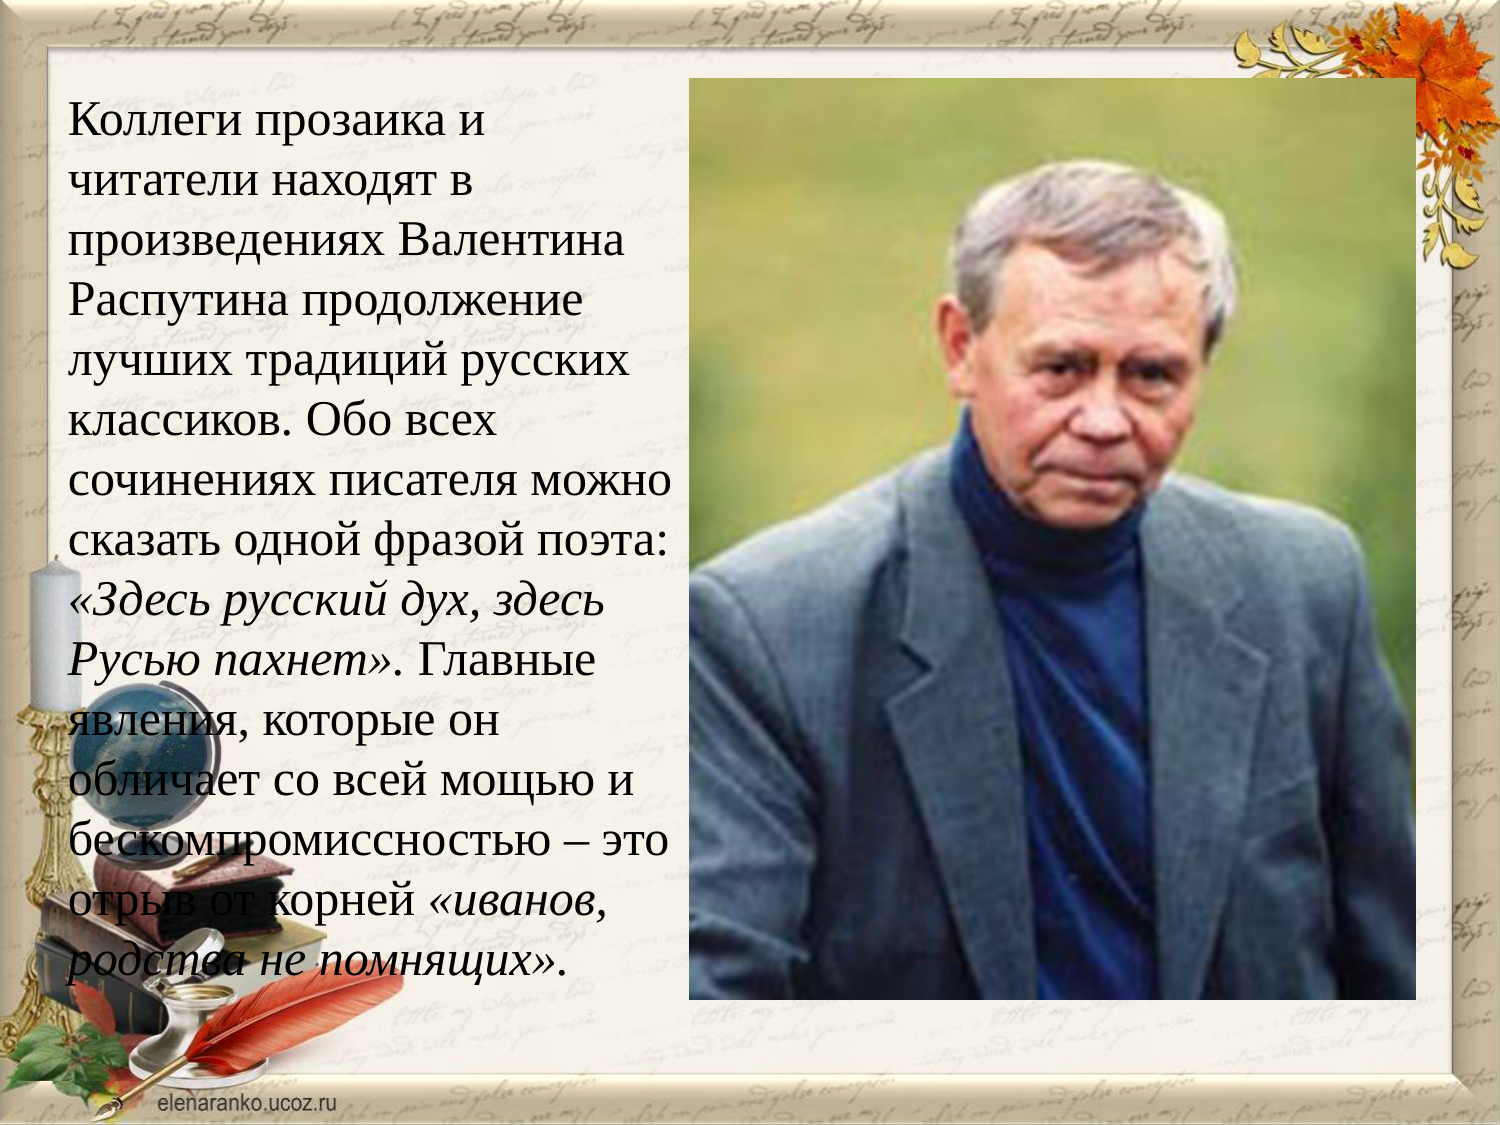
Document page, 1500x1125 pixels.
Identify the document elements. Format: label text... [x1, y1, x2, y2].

picture [0, 0, 1500, 1125]
text_box Коллеги прозаика и читатели находят в произведениях Валентина Распутина продолжение лучших традиций русских классиков. Обо всех сочинениях писателя можно сказать одной фразой поэта: «Здесь русский дух, здесь Русью пахнет». Главные явления, которые он обличает со всей мощью и бескомпромиссностью – это отрыв от корней «иванов, родства не помнящих». [53, 78, 687, 993]
